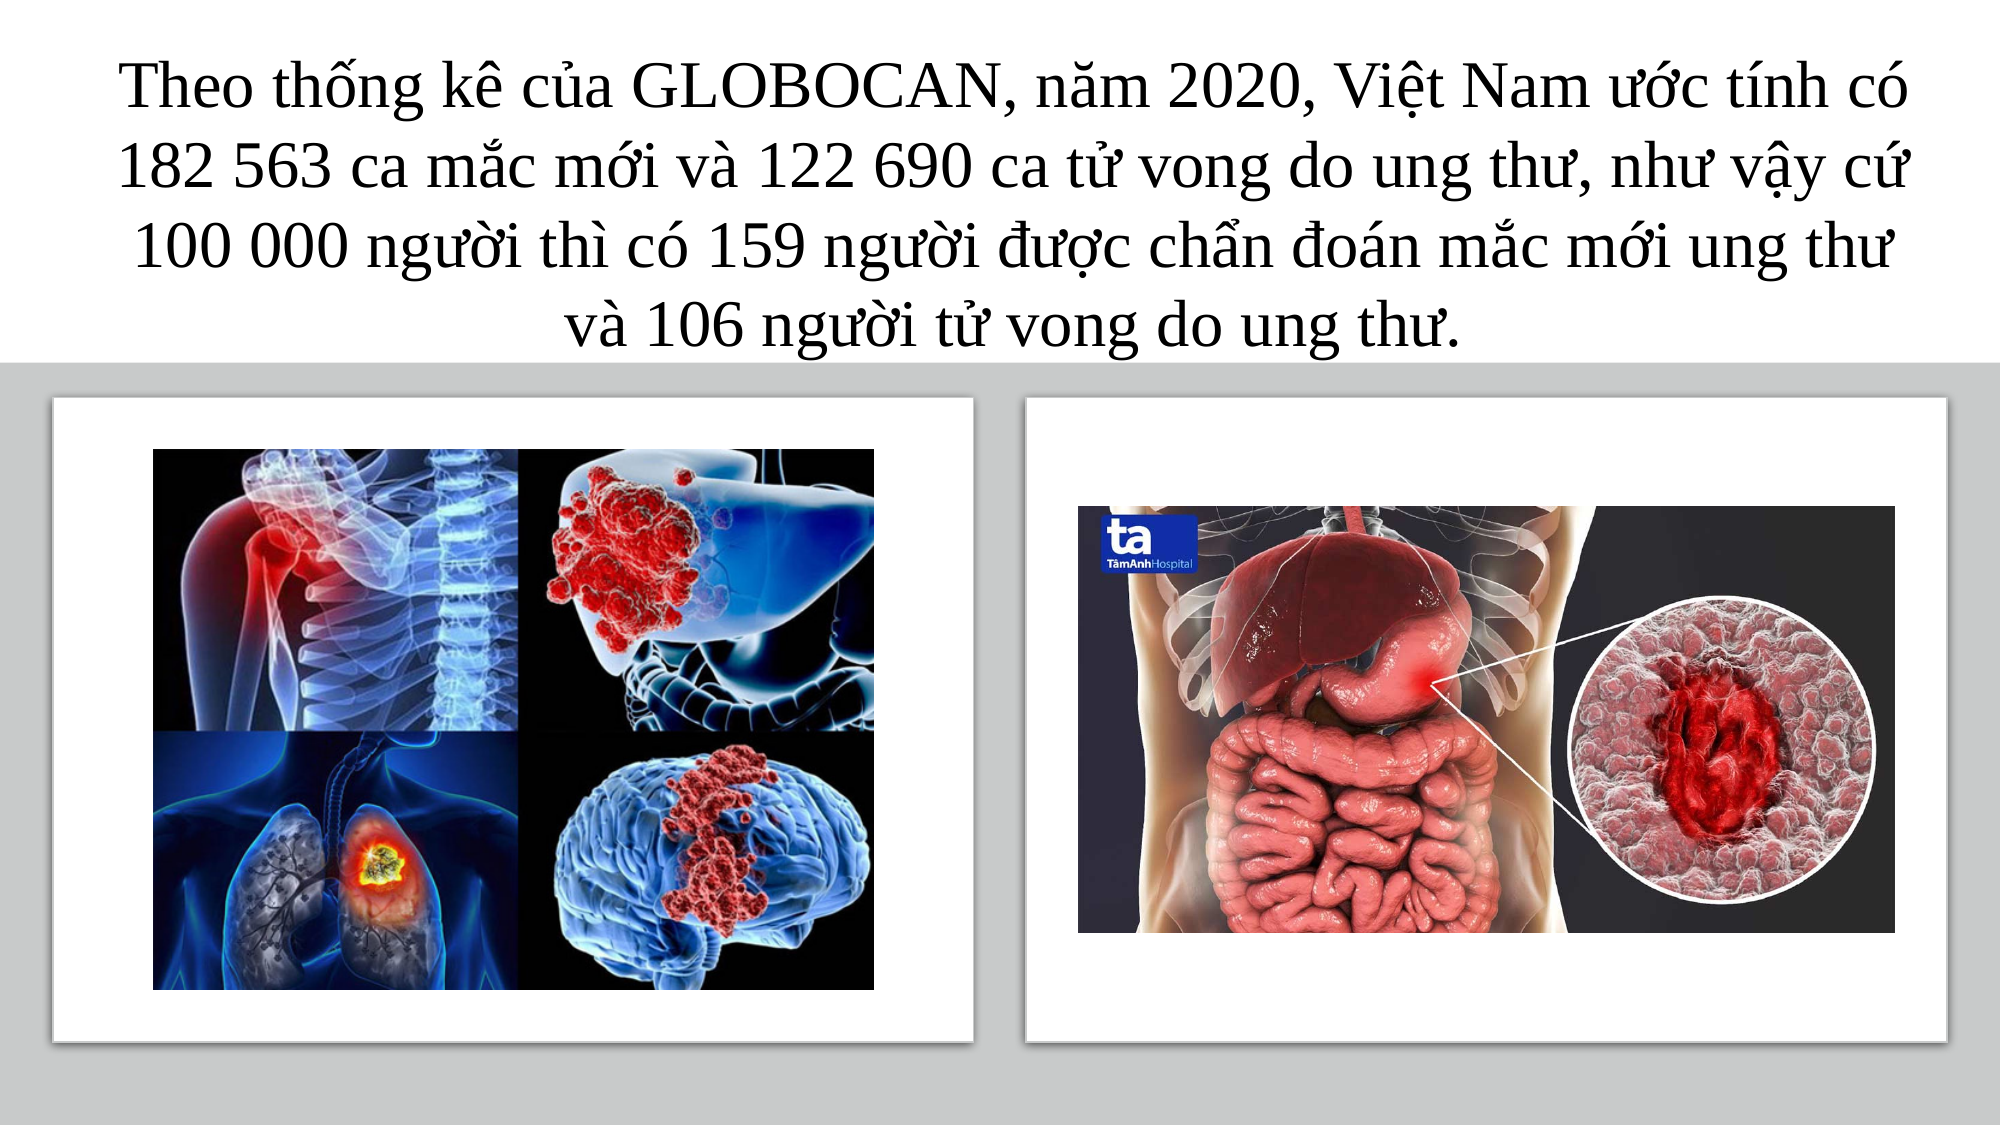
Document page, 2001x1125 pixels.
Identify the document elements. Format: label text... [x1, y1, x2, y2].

text_box Theo thống kê của GLOBOCAN, năm 2020, Việt Nam ước tính có 182 563 ca mắc mới và 122 690 ca tử vong do ung thư, như vậy cứ 100 000 người thì có 159 người được chẩn đoán mắc mới ung thư và 106 người tử vong do ung thư. [82, 33, 1947, 368]
picture [1078, 506, 1895, 933]
text_box [0, 362, 2000, 1125]
text_box [1025, 396, 1948, 1043]
picture [153, 449, 874, 990]
text_box [52, 396, 975, 1043]
